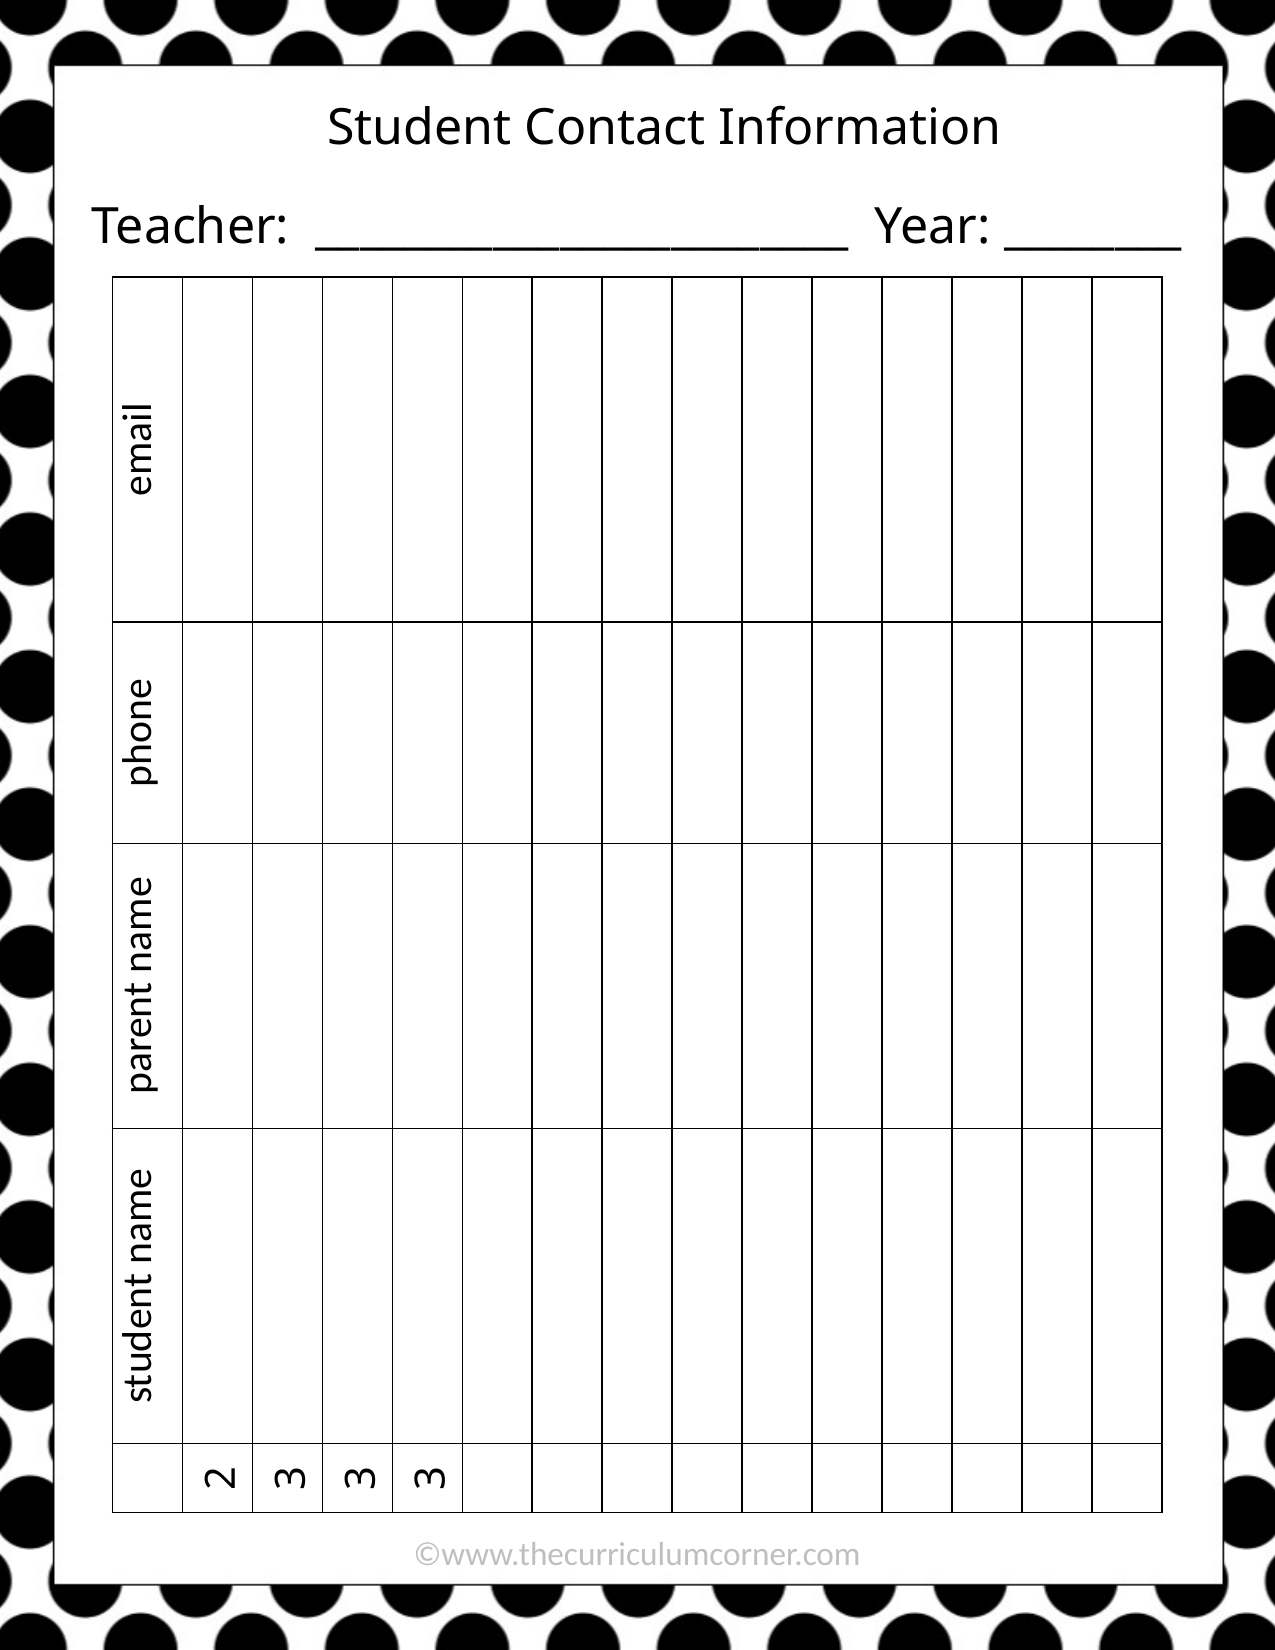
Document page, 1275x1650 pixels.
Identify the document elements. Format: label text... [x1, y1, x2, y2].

table_cell [953, 1444, 1021, 1512]
table_cell phone [113, 623, 182, 843]
table_cell [813, 1444, 881, 1512]
table_cell 32 [393, 1444, 462, 1512]
table_cell [603, 844, 671, 1128]
table_cell 30 [253, 1444, 322, 1512]
table_header [1093, 278, 1161, 621]
table_cell [393, 844, 462, 1128]
table_cell [1093, 844, 1161, 1128]
table_cell [1023, 1444, 1091, 1512]
table_cell [883, 1129, 951, 1443]
table_cell [1093, 1444, 1161, 1512]
table_header [743, 278, 811, 621]
table_cell [533, 623, 601, 843]
table_cell [463, 1444, 531, 1512]
table_cell [673, 1444, 741, 1512]
table_cell [183, 623, 252, 843]
table_cell [603, 1444, 671, 1512]
table_header [603, 278, 671, 621]
table_cell [463, 844, 531, 1128]
table_cell [1023, 844, 1091, 1128]
table_cell [743, 623, 811, 843]
table_cell [253, 623, 322, 843]
table_cell [463, 1129, 531, 1443]
table_cell [743, 844, 811, 1128]
table_cell [953, 1129, 1021, 1443]
table_cell [533, 1444, 601, 1512]
table_cell [393, 623, 462, 843]
picture [0, 0, 1275, 1650]
table_header [533, 278, 601, 621]
table_cell [743, 1129, 811, 1443]
table_cell [953, 844, 1021, 1128]
table_cell [253, 1129, 322, 1443]
table_cell [253, 844, 322, 1128]
table_cell [813, 623, 881, 843]
table_cell [883, 623, 951, 843]
table_header [673, 278, 741, 621]
table_header email [113, 278, 182, 621]
table_cell [183, 1129, 252, 1443]
table_cell [463, 623, 531, 843]
table_header [883, 278, 951, 621]
table_cell 29 [183, 1444, 252, 1512]
table_header [253, 278, 322, 621]
table_header [393, 278, 462, 621]
table_header [953, 278, 1021, 621]
table_header [1023, 278, 1091, 621]
table_cell [673, 1129, 741, 1443]
table_cell [183, 844, 252, 1128]
table_cell [1023, 623, 1091, 843]
table_cell [883, 1444, 951, 1512]
text_box Student Contact Information [312, 87, 1017, 163]
table_cell [743, 1444, 811, 1512]
table_cell [533, 844, 601, 1128]
table_cell [673, 623, 741, 843]
table_cell [673, 844, 741, 1128]
table_header [813, 278, 881, 621]
table_cell [813, 844, 881, 1128]
table_cell [393, 1129, 462, 1443]
table_cell [883, 844, 951, 1128]
table_cell 31 [323, 1444, 392, 1512]
text_box Teacher: ________________________ Year: ________ [76, 186, 1198, 262]
table_header [323, 278, 392, 621]
table_cell [1093, 623, 1161, 843]
table_header [463, 278, 531, 621]
table_cell [603, 1129, 671, 1443]
table_cell [533, 1129, 601, 1443]
table_cell [323, 1129, 392, 1443]
table_cell student name [113, 1129, 182, 1443]
table_cell parent name [113, 844, 182, 1128]
table_cell [813, 1129, 881, 1443]
table_cell [1023, 1129, 1091, 1443]
table_cell [113, 1444, 182, 1512]
table_cell [323, 623, 392, 843]
text_box ©www.thecurriculumcorner.com [399, 1524, 876, 1580]
table_cell [953, 623, 1021, 843]
table_cell [1093, 1129, 1161, 1443]
table_cell [603, 623, 671, 843]
table_header [183, 278, 252, 621]
table_cell [323, 844, 392, 1128]
